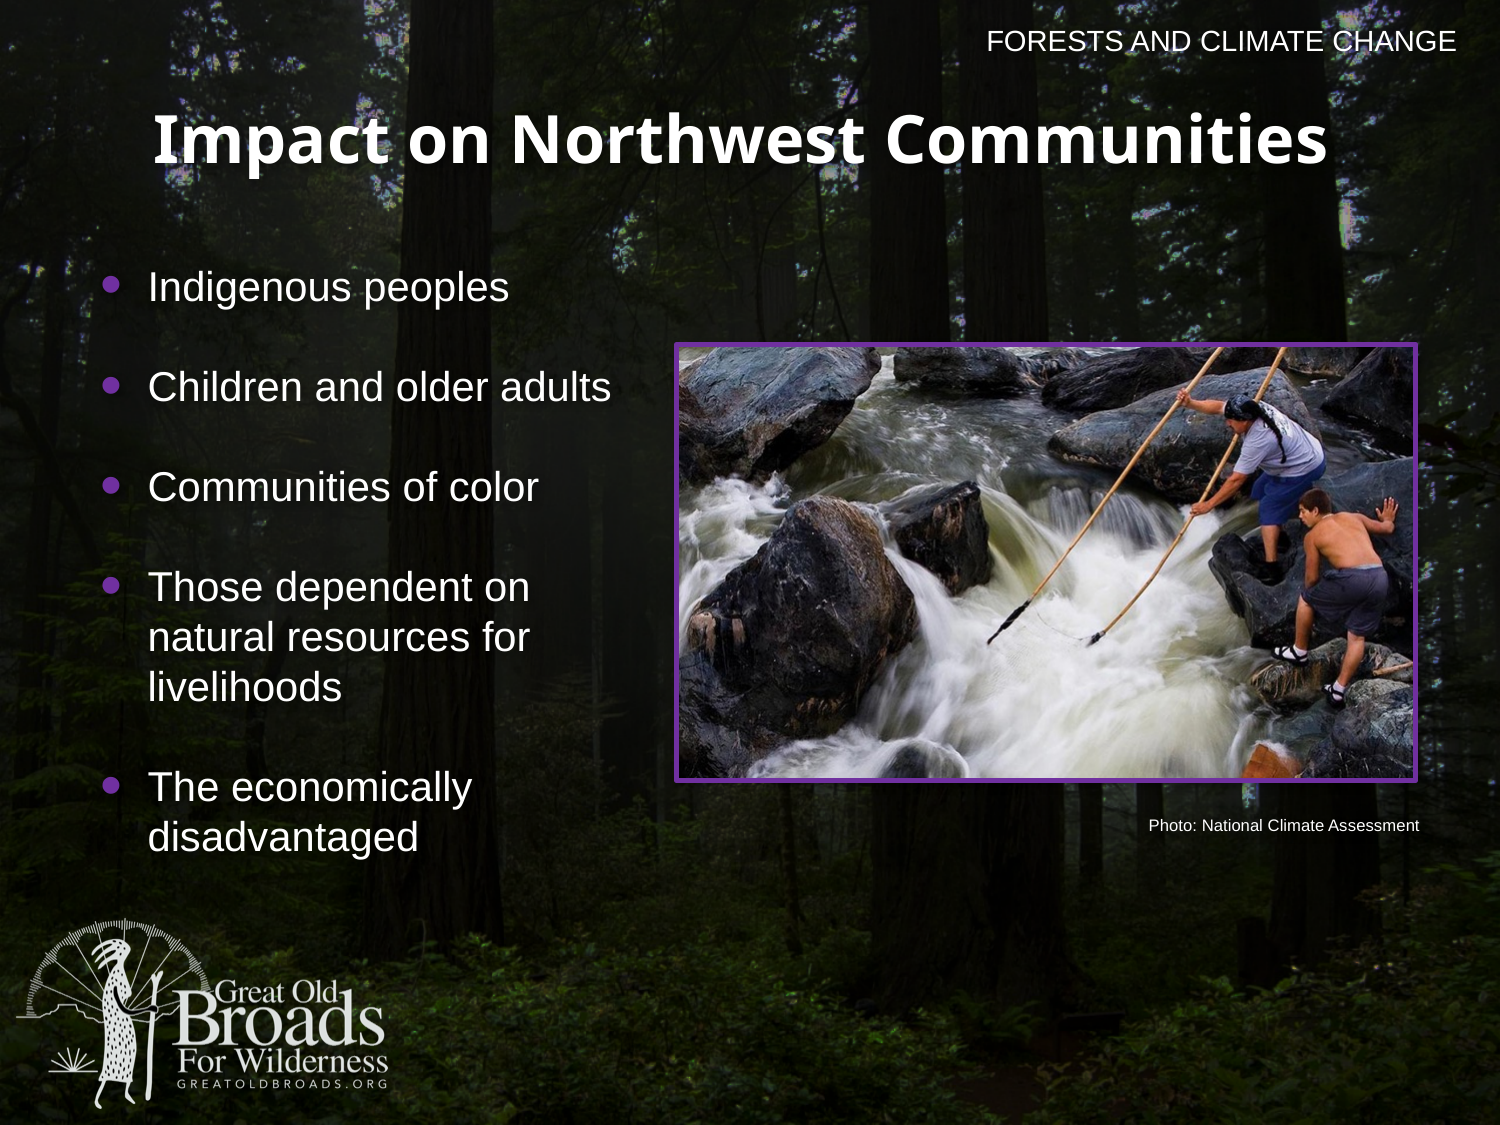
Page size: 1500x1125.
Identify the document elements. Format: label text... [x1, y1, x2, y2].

picture [0, 0, 1500, 1125]
text_box Impact on Northwest Communities [112, 89, 1388, 185]
text_box Indigenous peoples Children and older adults Communities of color Those dependent on natural resources for livelihoods The economically disadvantaged [85, 251, 679, 867]
text_box Photo: National Climate Assessment [1083, 807, 1486, 843]
